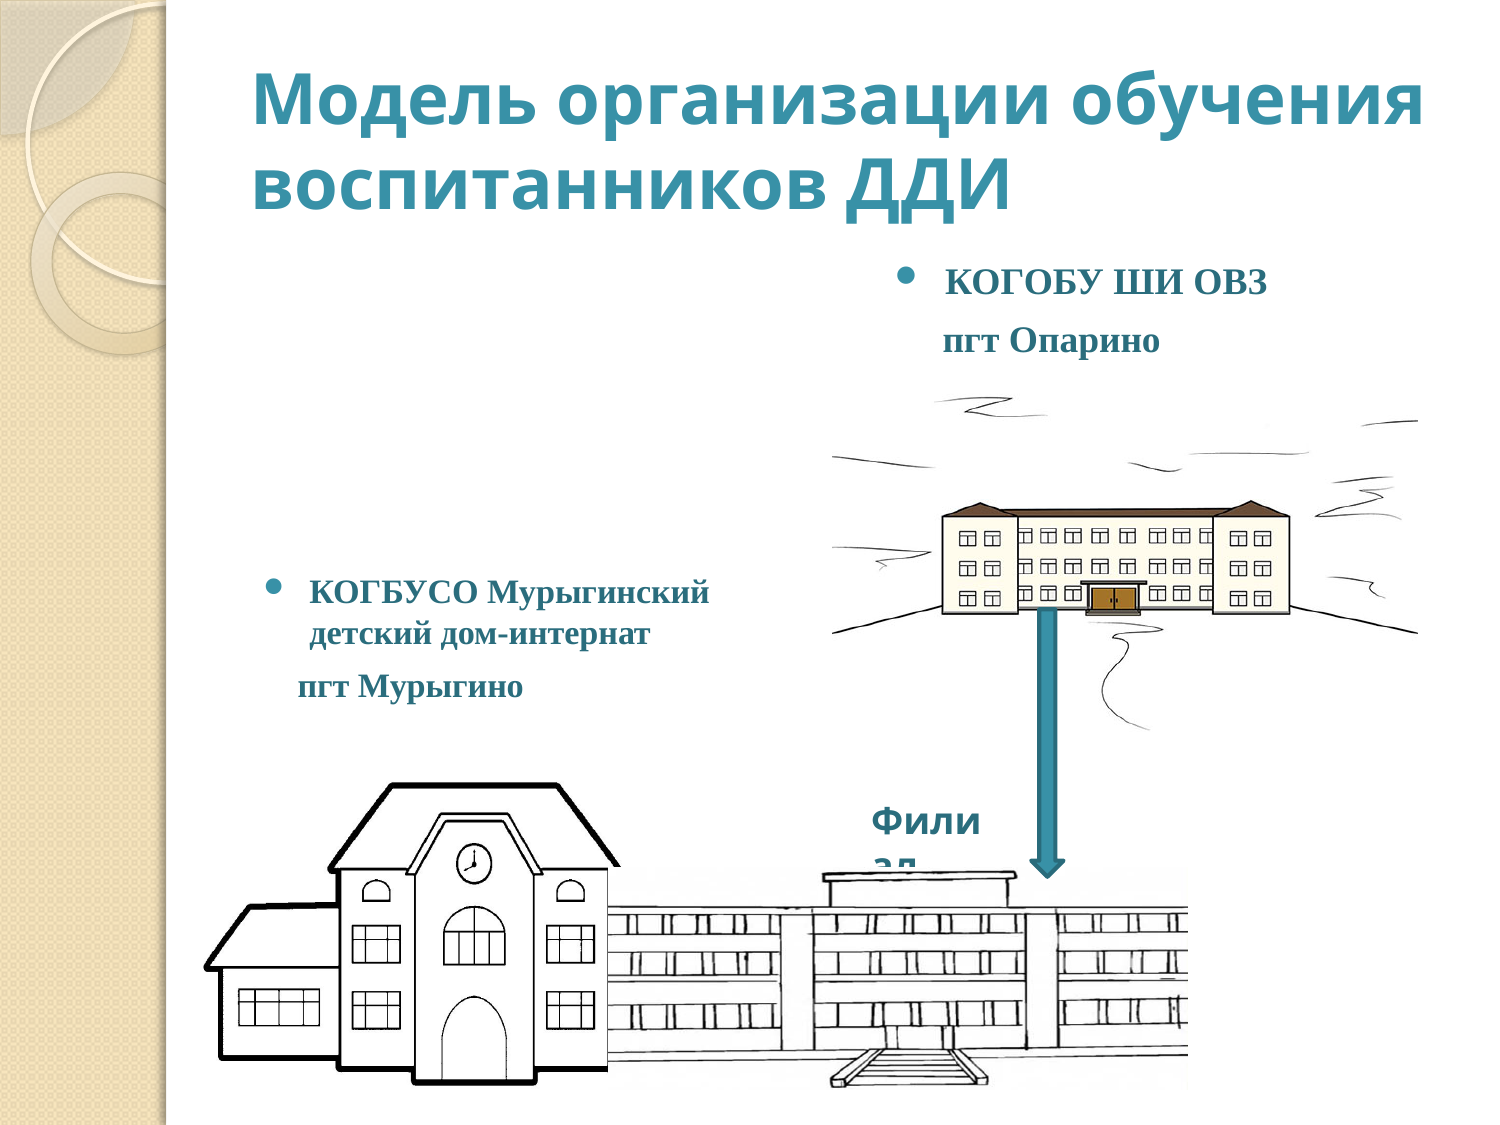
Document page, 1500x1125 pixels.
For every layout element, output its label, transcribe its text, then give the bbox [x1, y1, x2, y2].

picture [198, 737, 1188, 1125]
text_box [1029, 750, 1066, 864]
list КОГБУСО Мурыгинский детский дом-интернат пгт Мурыгино [235, 562, 727, 735]
list КОГОБУ ШИ ОВЗ пгт Опарино [865, 249, 1466, 693]
picture [831, 386, 1419, 739]
text_box Филиал [856, 789, 1019, 864]
title Модель организации обучения воспитанников ДДИ [235, 45, 1466, 233]
